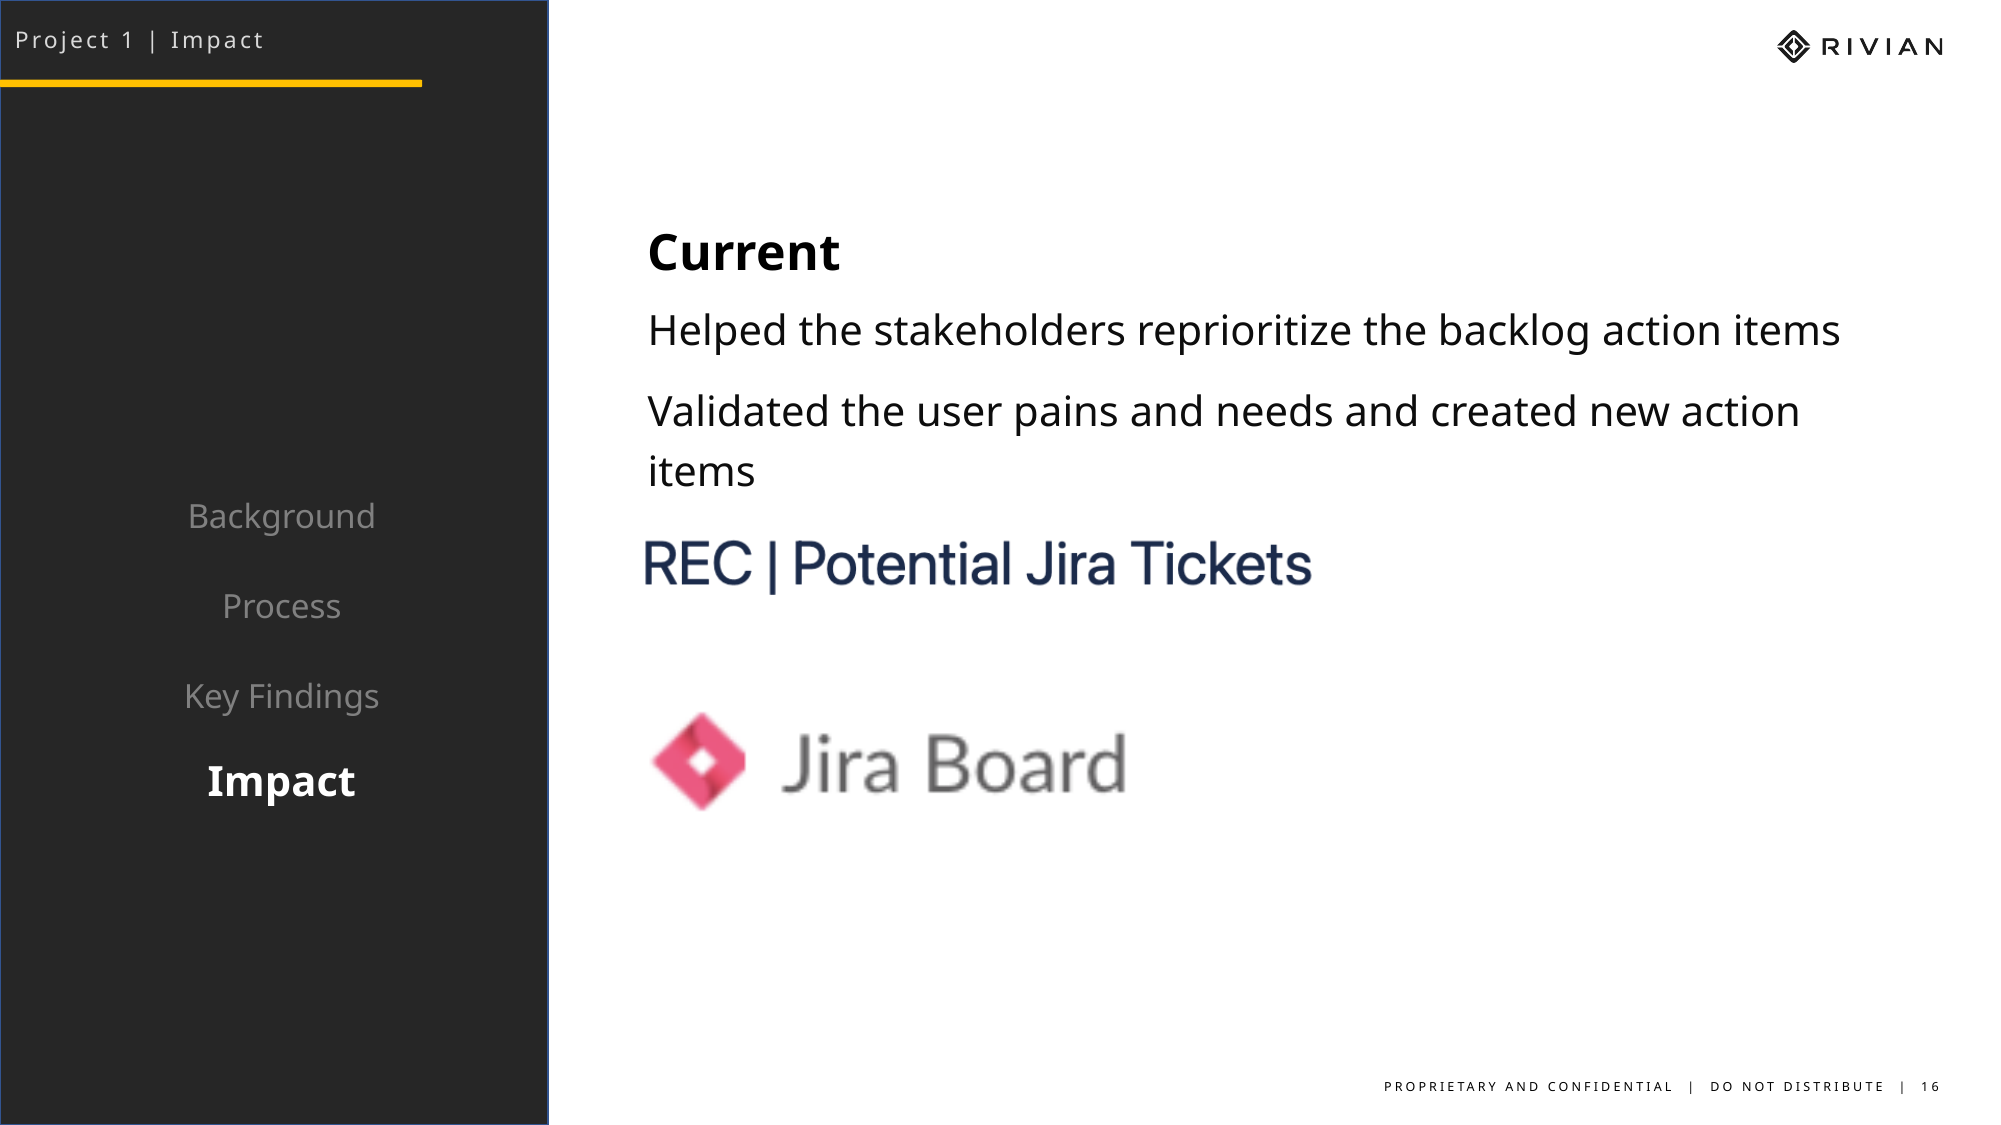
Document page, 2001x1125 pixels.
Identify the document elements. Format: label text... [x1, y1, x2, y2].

text_box Background Process Key Findings Impact [45, 488, 518, 813]
picture [632, 528, 1323, 597]
picture [632, 676, 1208, 842]
text_box Project 1 | Impact [0, 18, 1000, 61]
text_box Current [633, 220, 1523, 335]
text_box Helped the stakeholders reprioritize the backlog action items Validated the user pains and needs and created new action items [632, 286, 1926, 807]
picture [1777, 30, 1943, 63]
